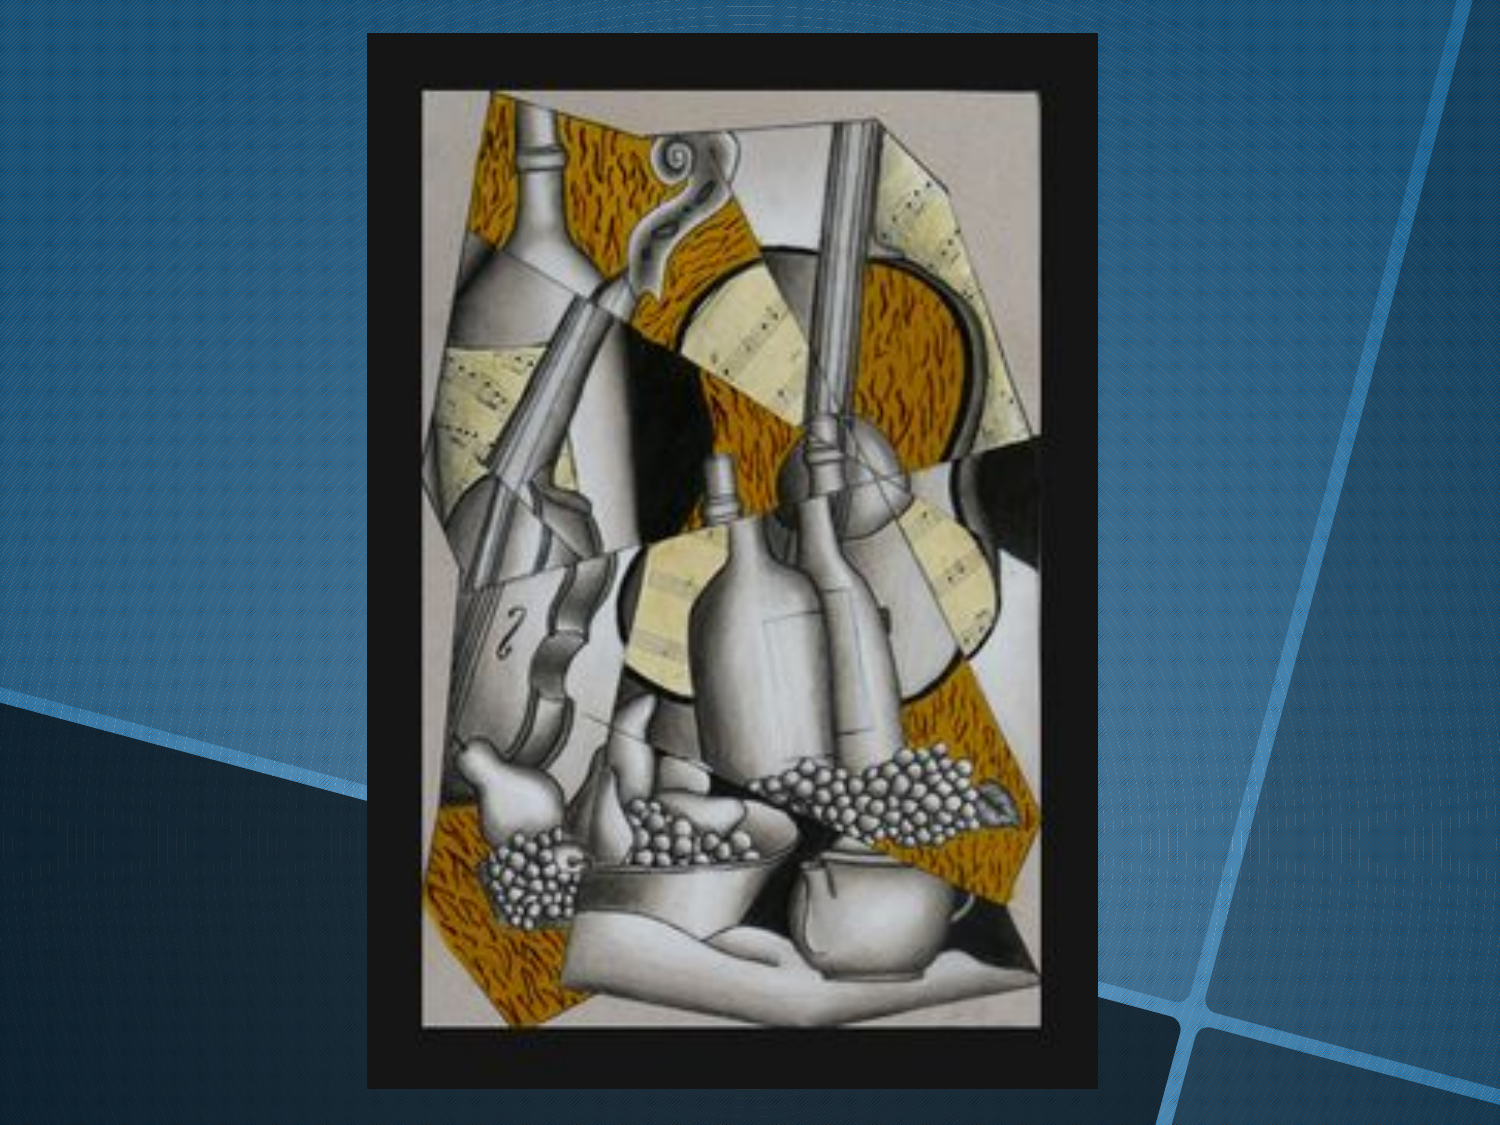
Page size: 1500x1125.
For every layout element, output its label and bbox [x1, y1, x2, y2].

picture [366, 32, 1098, 1089]
